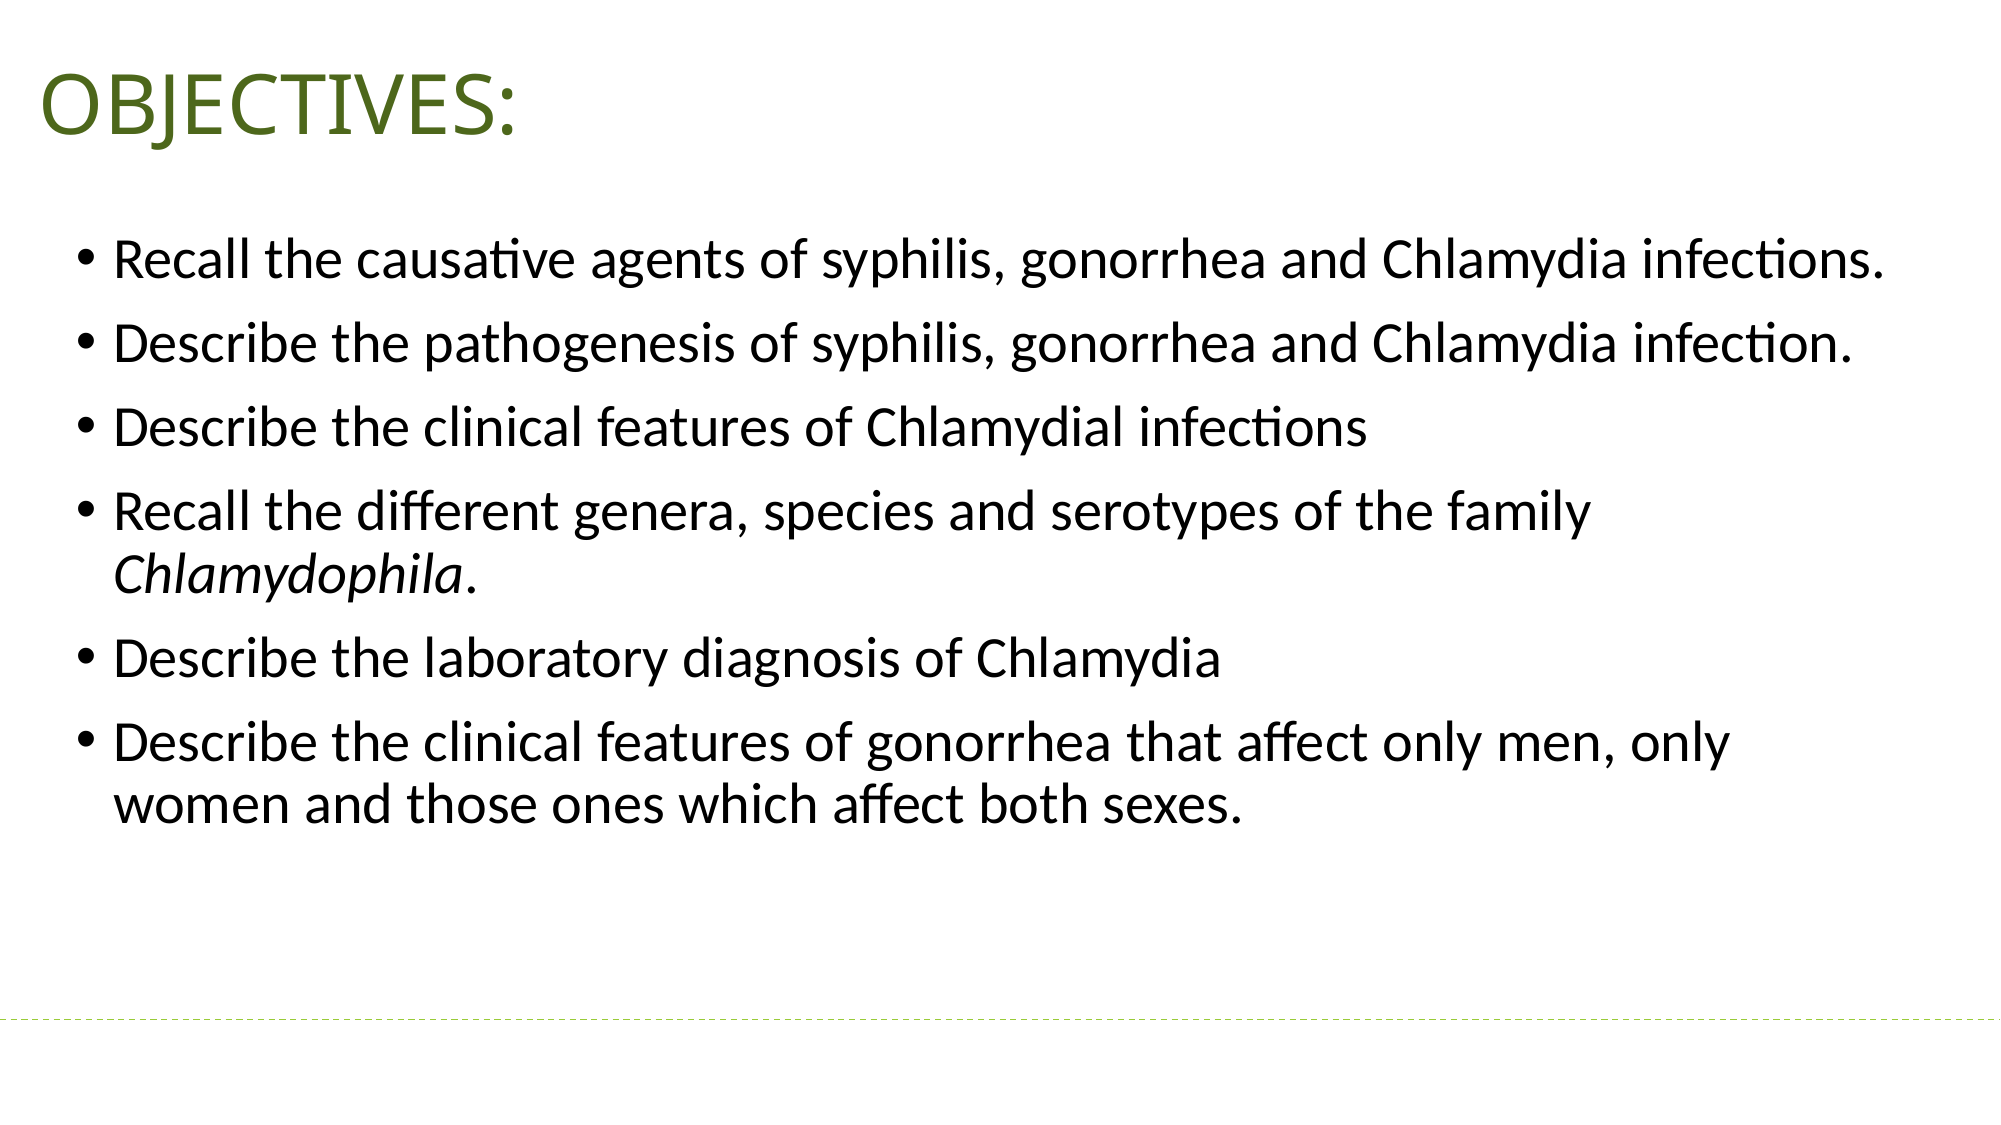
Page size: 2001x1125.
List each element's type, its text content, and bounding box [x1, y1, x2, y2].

title OBJECTIVES: [23, 44, 1749, 163]
list Recall the causative agents of syphilis, gonorrhea and Chlamydia infections. Describe the pathogenesis of syphilis, gonorrhea and Chlamydia infection. Describe the clinical features of Chlamydial infections Recall the different genera, species and serotypes of the family Chlamydophila. Describe the laboratory diagnosis of Chlamydia Describe the clinical features of gonorrhea that affect only men, only women and those ones which affect both sexes. [60, 221, 1927, 935]
